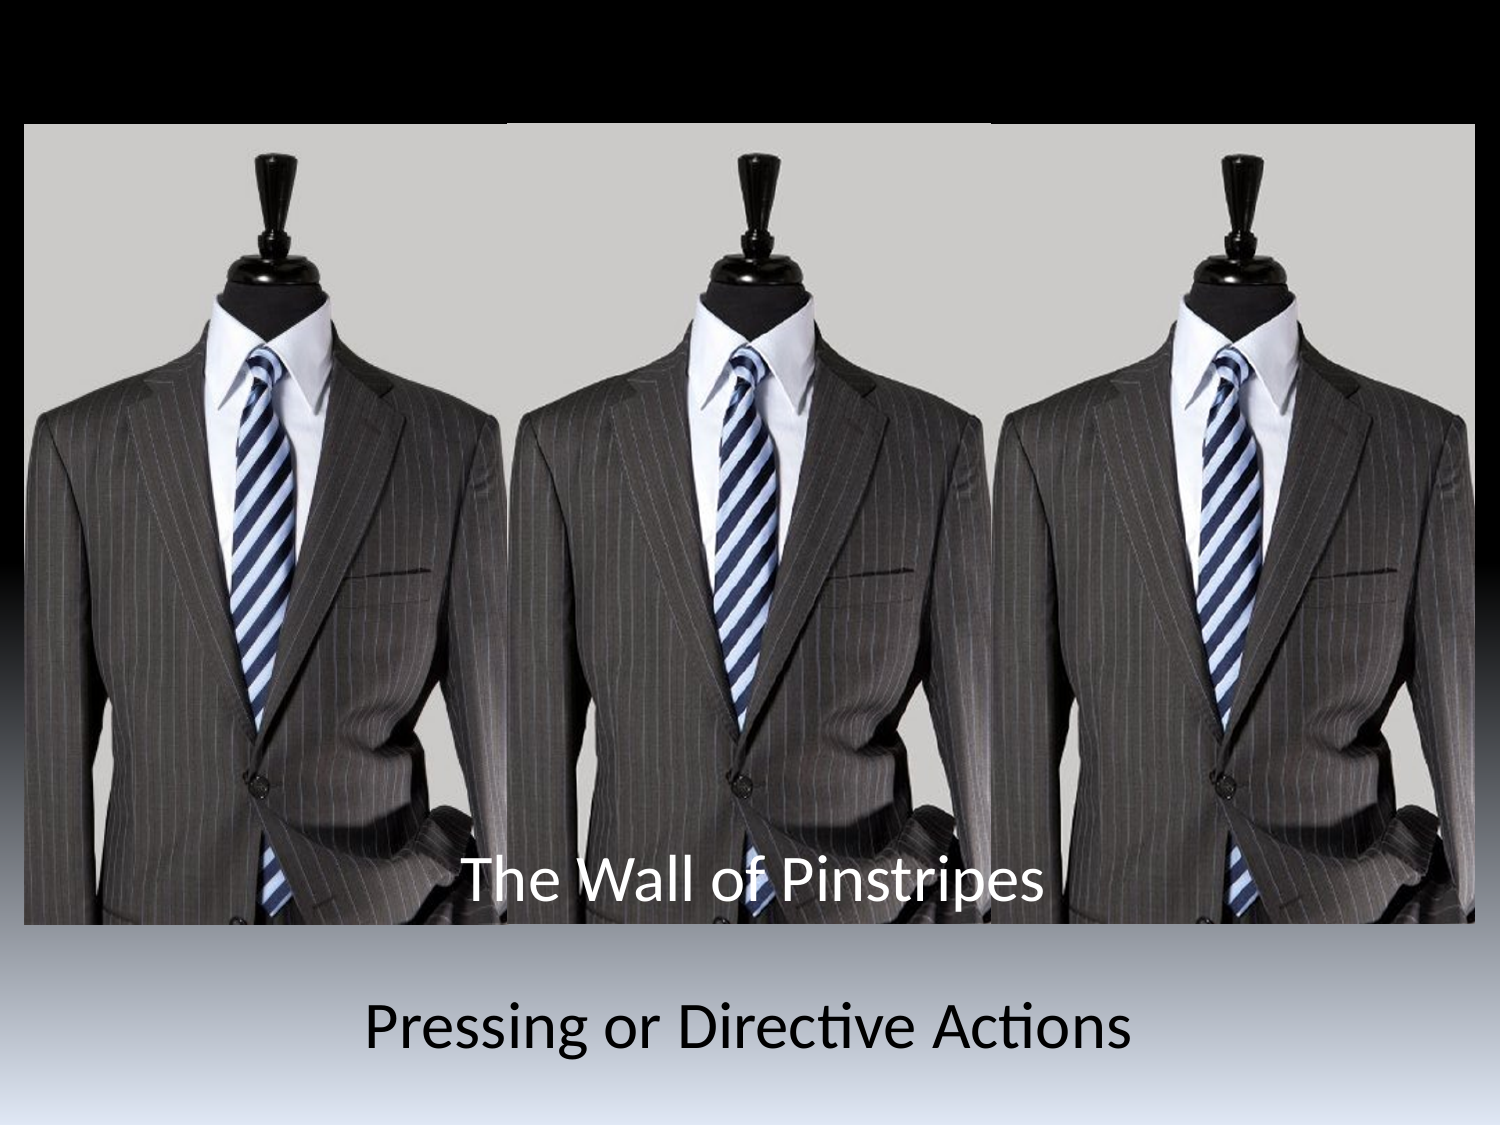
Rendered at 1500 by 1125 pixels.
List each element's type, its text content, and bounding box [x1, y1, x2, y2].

text_box Pressing or Directive Actions [350, 974, 1200, 1070]
picture [24, 123, 1475, 926]
